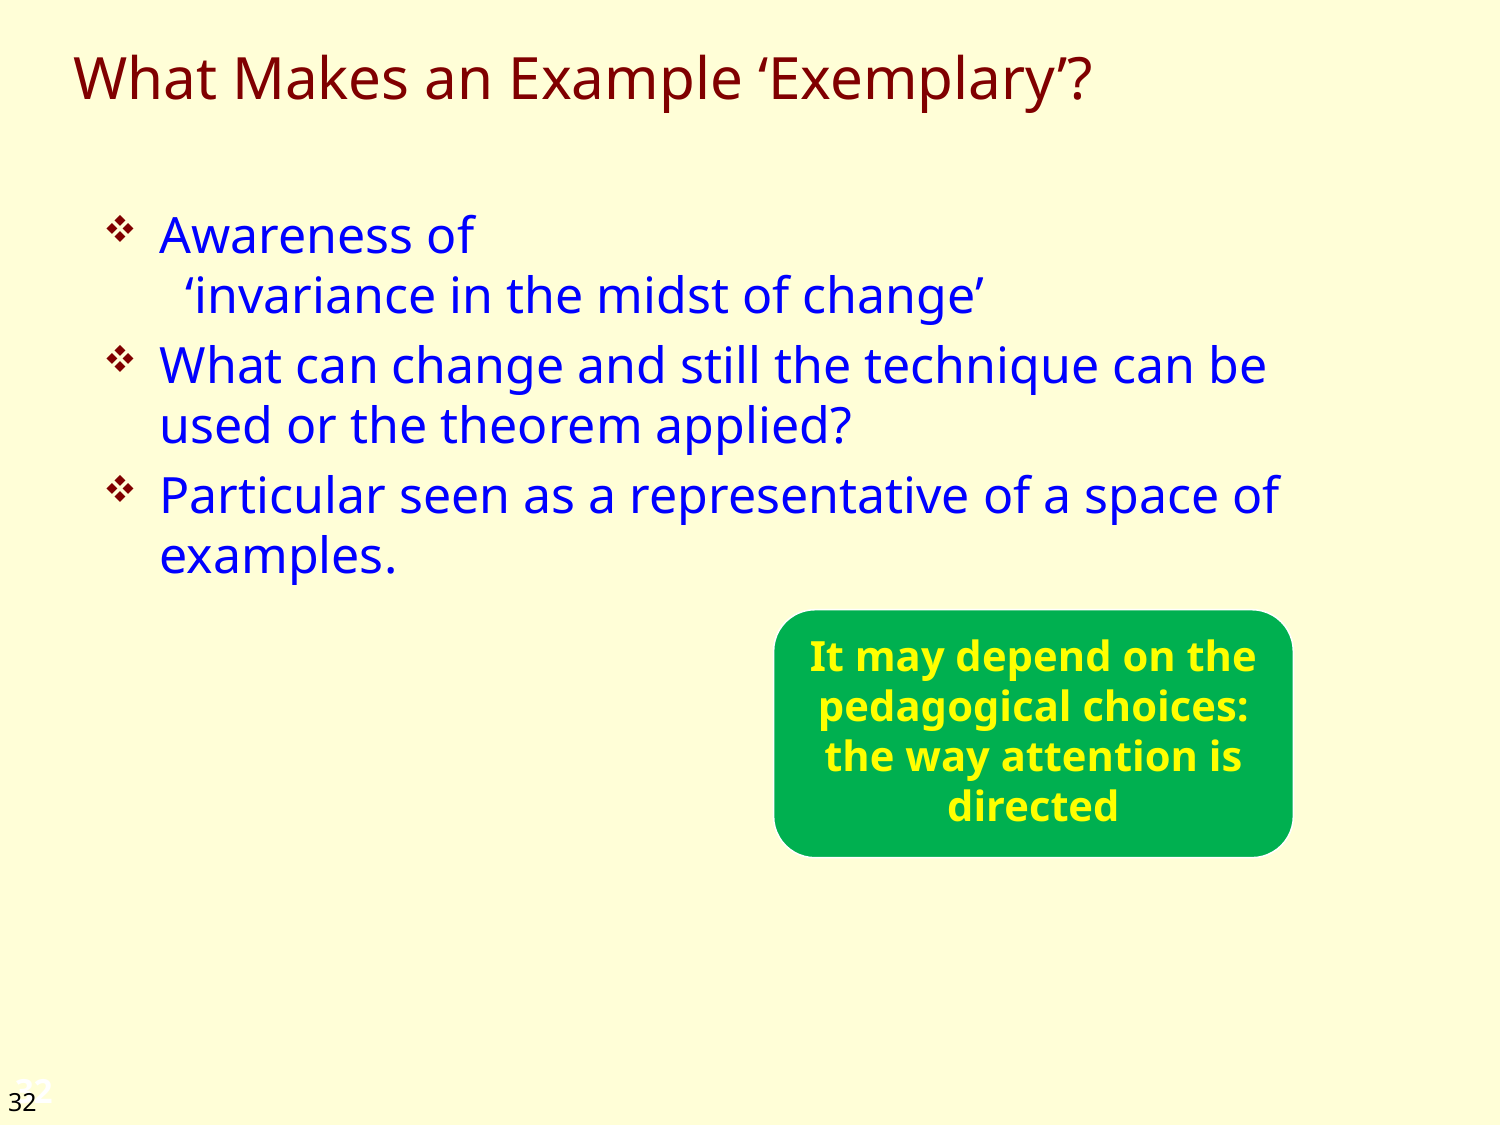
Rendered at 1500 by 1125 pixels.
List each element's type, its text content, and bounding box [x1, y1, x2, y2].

title What Makes an Example ‘Exemplary’? [57, 14, 1451, 138]
list Awareness of ‘invariance in the midst of change’ What can change and still the technique can be used or the theorem applied? Particular seen as a representative of a space of examples. [87, 195, 1353, 1024]
text_box It may depend on the pedagogical choices: the way attention is directed [773, 609, 1294, 858]
